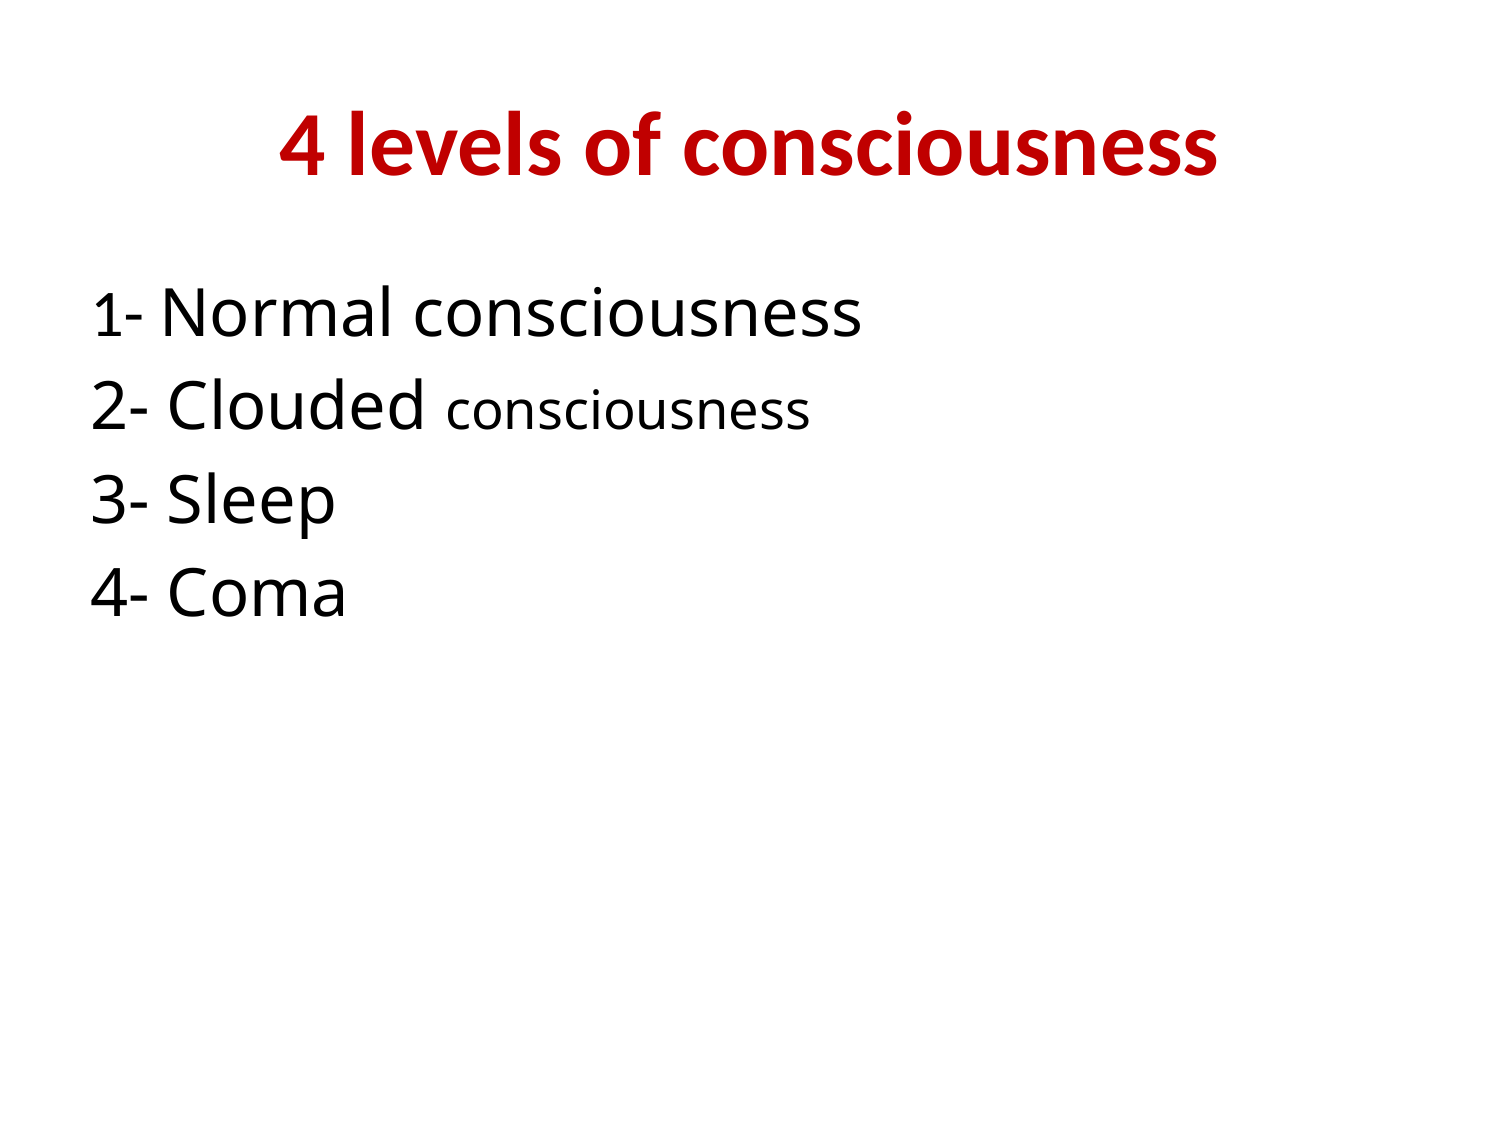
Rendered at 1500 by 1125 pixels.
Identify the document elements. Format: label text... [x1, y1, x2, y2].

list 1- Normal consciousness 2- Clouded consciousness 3- Sleep 4- Coma [75, 262, 1425, 1005]
title 4 levels of consciousness [75, 45, 1425, 233]
